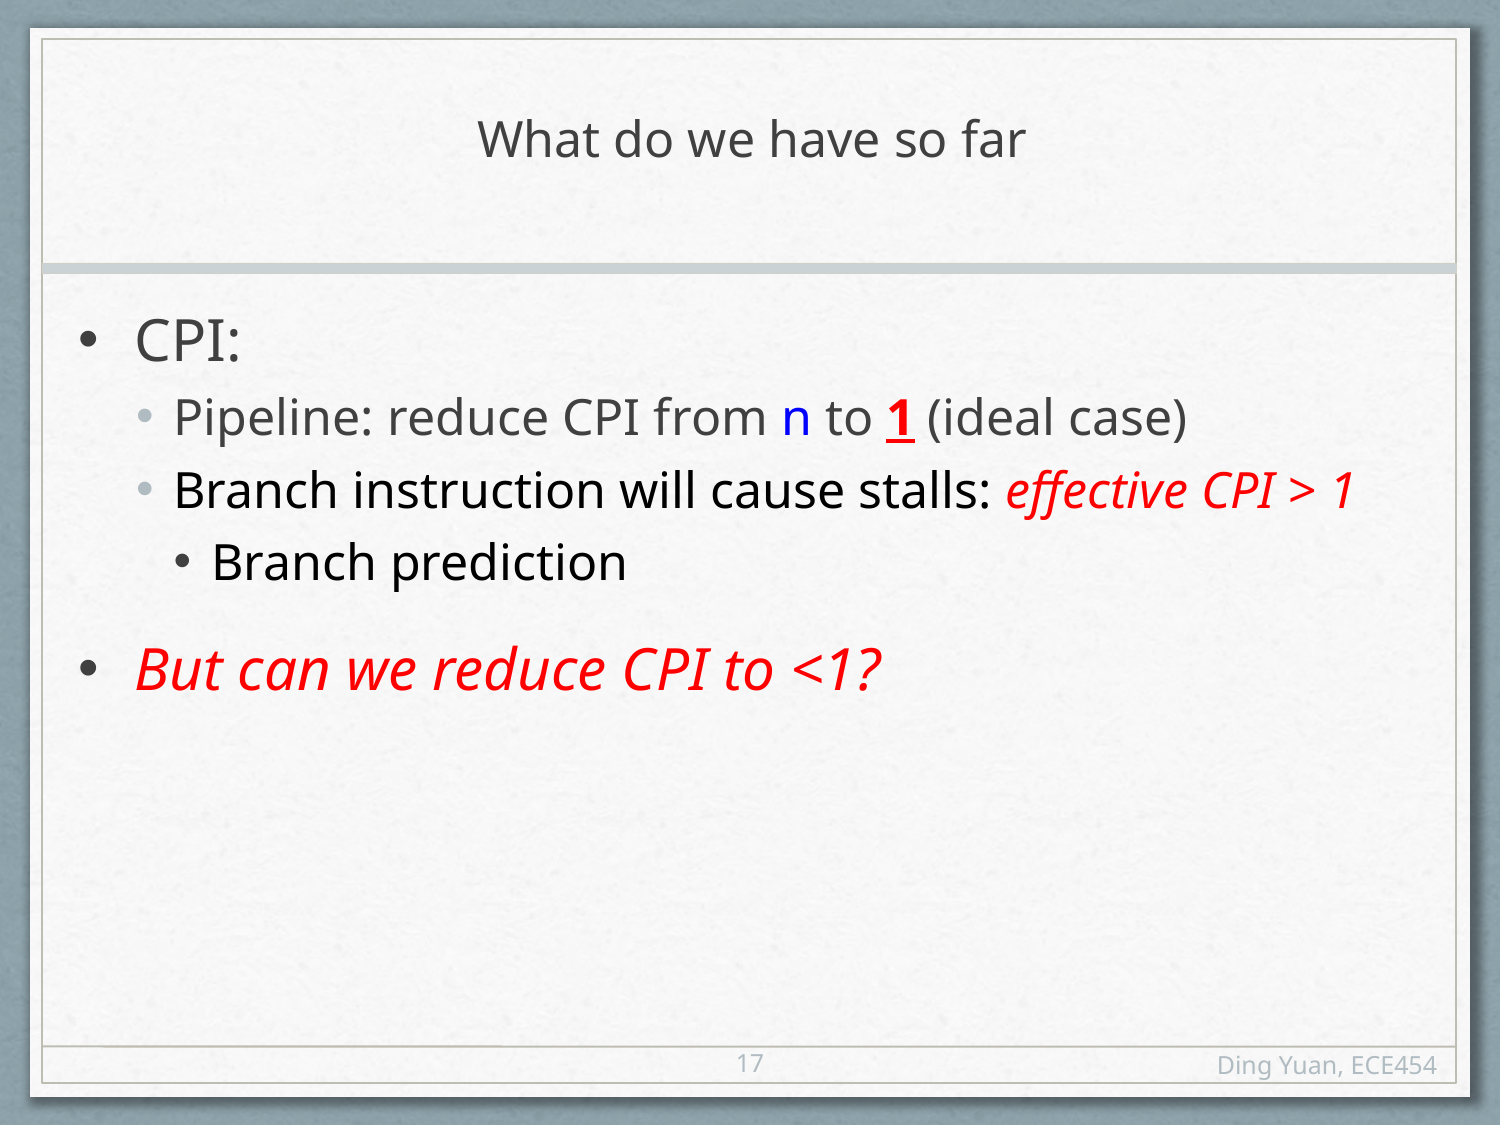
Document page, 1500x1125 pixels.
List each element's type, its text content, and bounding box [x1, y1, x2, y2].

list CPI: Pipeline: reduce CPI from n to 1 (ideal case) Branch instruction will cause stalls: effective CPI > 1 Branch prediction But can we reduce CPI to <1? [63, 295, 1437, 934]
picture [30, 28, 1470, 1097]
title What do we have so far [56, 99, 1449, 176]
footer Ding Yuan, ECE454 [977, 1045, 1453, 1088]
slide_number 17 [687, 1042, 813, 1088]
